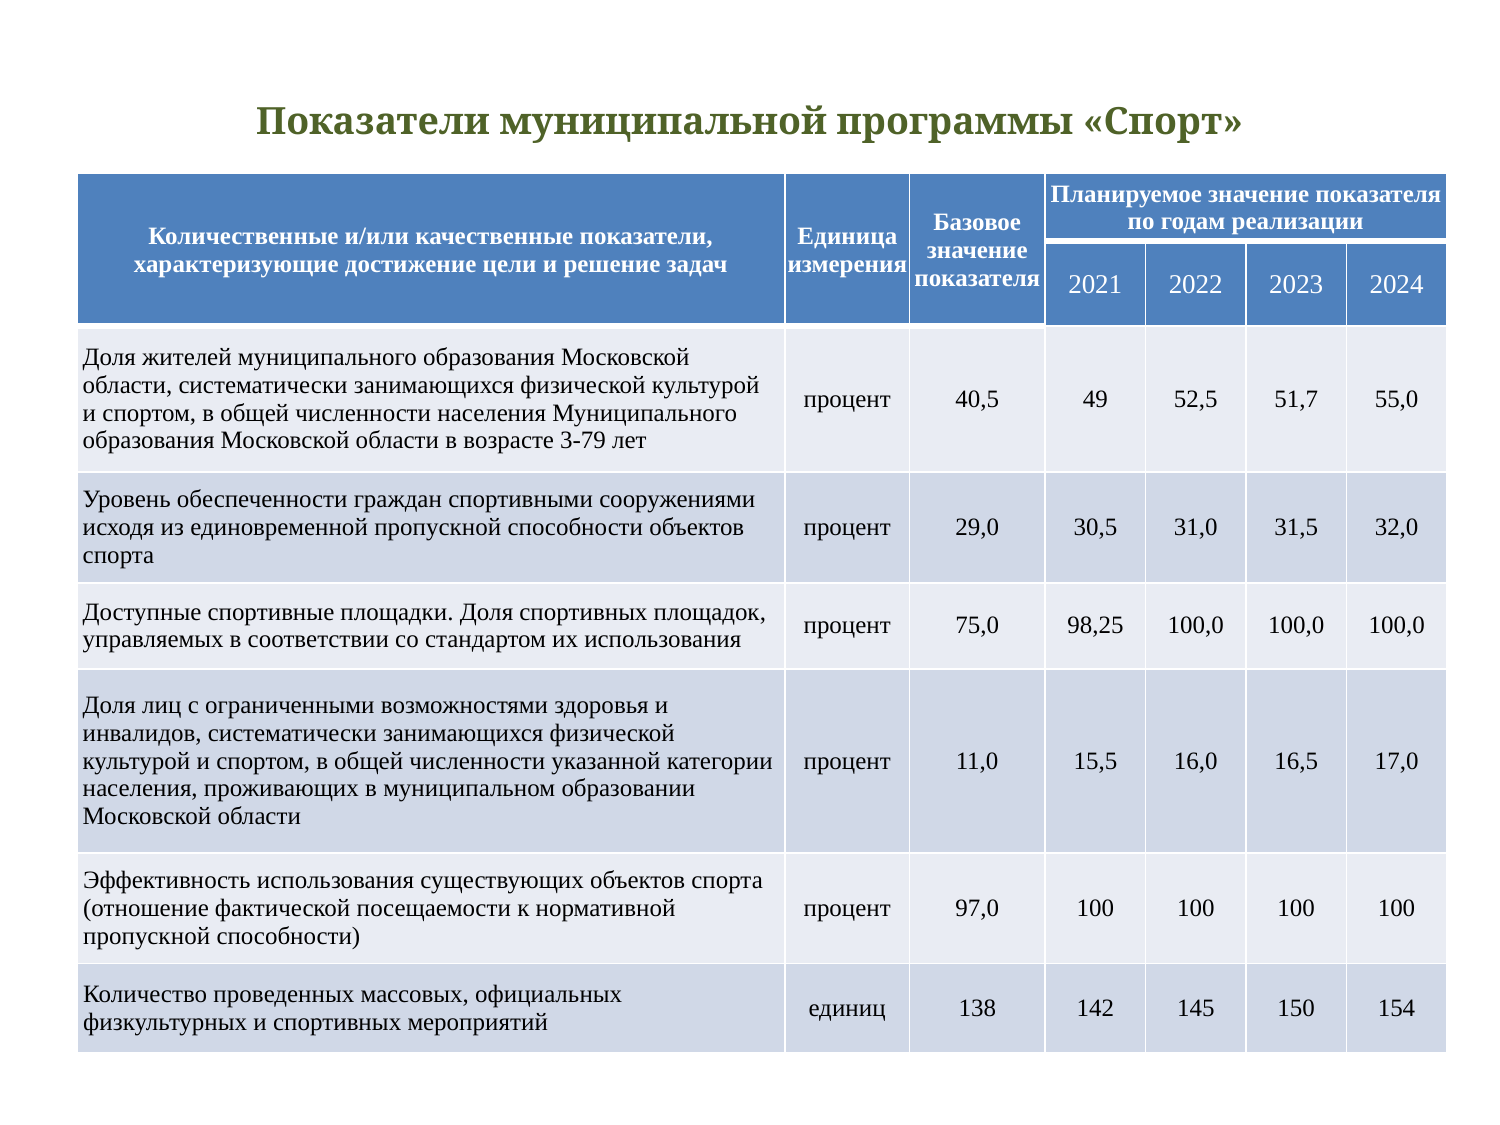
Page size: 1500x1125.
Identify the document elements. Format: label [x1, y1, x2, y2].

table_cell [1347, 584, 1446, 668]
table_cell [786, 854, 909, 963]
table_cell [786, 473, 909, 582]
table_cell [1146, 473, 1245, 582]
table_cell [910, 670, 1044, 852]
table_cell [1046, 964, 1145, 1052]
table_cell [1046, 670, 1145, 852]
table_cell [1046, 473, 1145, 582]
title [76, 54, 1424, 172]
table_cell [1347, 964, 1446, 1052]
table_header [910, 174, 1044, 323]
table_cell [1046, 244, 1145, 325]
table_cell [1247, 244, 1346, 325]
table_cell [1146, 670, 1245, 852]
table_cell [786, 670, 909, 852]
table_cell [1146, 964, 1245, 1052]
table_header [78, 174, 784, 323]
table_header [786, 174, 909, 323]
table_cell [910, 854, 1044, 963]
table_cell [1247, 327, 1346, 471]
table_cell [78, 329, 784, 471]
table_cell [78, 670, 784, 852]
table_cell [910, 473, 1044, 582]
table_cell [78, 473, 784, 582]
table_cell [1146, 584, 1245, 668]
table_cell [1146, 854, 1245, 963]
table_cell [78, 584, 784, 668]
table_cell [1247, 584, 1346, 668]
table_cell [1247, 670, 1346, 852]
table_cell [1247, 854, 1346, 963]
table_cell [1046, 854, 1145, 963]
table_cell [1046, 327, 1145, 471]
table_cell [1347, 244, 1446, 325]
table_header [1046, 174, 1446, 238]
table_cell [1247, 964, 1346, 1052]
table_cell [1247, 473, 1346, 582]
table_cell [1046, 584, 1145, 668]
table_cell [1146, 244, 1245, 325]
table_cell [910, 329, 1044, 471]
table_cell [786, 329, 909, 471]
table_cell [786, 584, 909, 668]
table_cell [78, 854, 784, 963]
table_cell [1347, 473, 1446, 582]
table_cell [1347, 854, 1446, 963]
table_cell [1347, 670, 1446, 852]
table_cell [786, 964, 909, 1052]
table_cell [1347, 327, 1446, 471]
table_cell [78, 964, 784, 1052]
table_cell [910, 964, 1044, 1052]
table_cell [1146, 327, 1245, 471]
table_cell [910, 584, 1044, 668]
